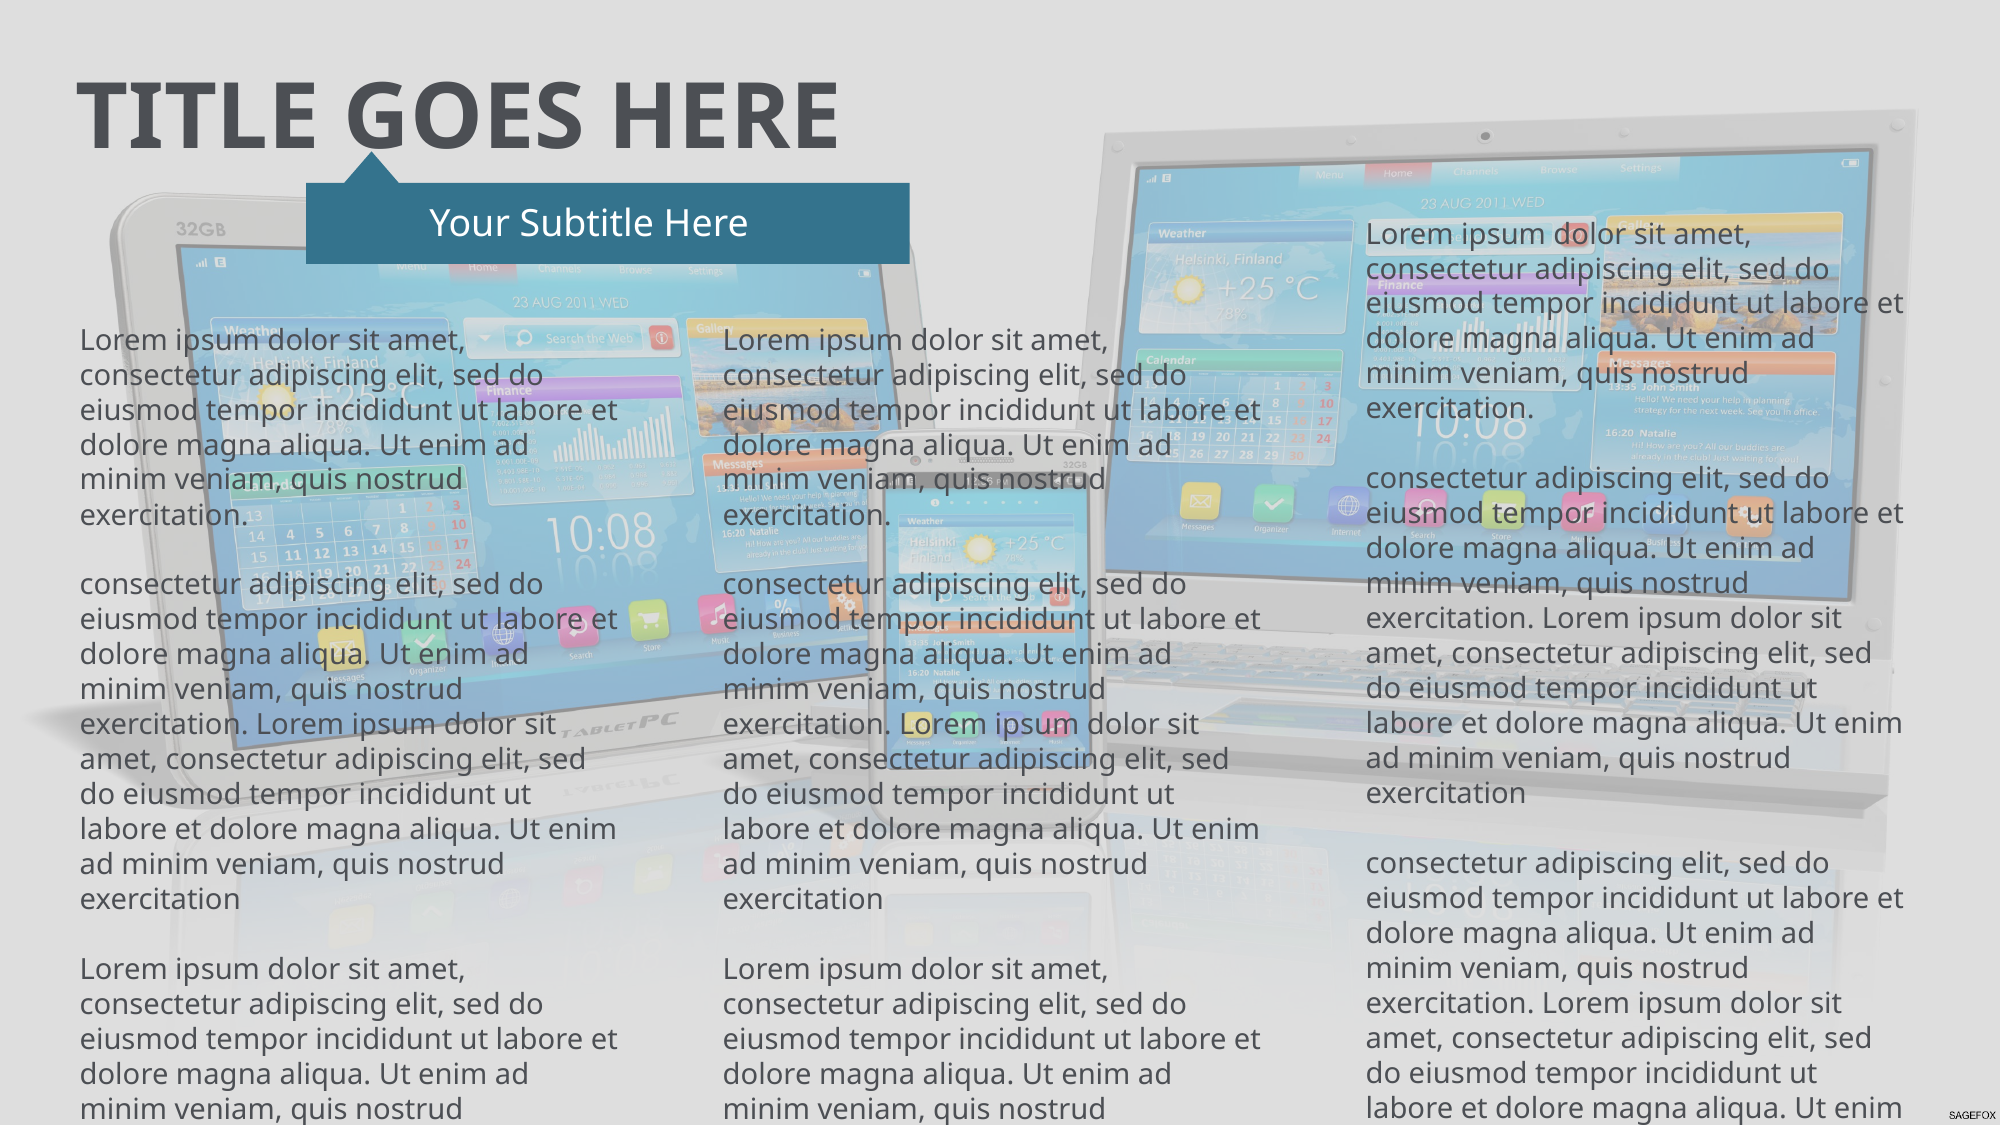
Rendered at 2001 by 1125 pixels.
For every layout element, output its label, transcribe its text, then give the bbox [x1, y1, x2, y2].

text_box Lorem ipsum dolor sit amet, consectetur adipiscing elit, sed do eiusmod tempor incididunt ut labore et dolore magna aliqua. Ut enim ad minim veniam, quis nostrud exercitation. consectetur adipiscing elit, sed do eiusmod tempor incididunt ut labore et dolore magna aliqua. Ut enim ad minim veniam, quis nostrud exercitation. Lorem ipsum dolor sit amet, consectetur adipiscing elit, sed do eiusmod tempor incididunt ut labore et dolore magna aliqua. Ut enim ad minim veniam, quis nostrud exercitation Lorem ipsum dolor sit amet, consectetur adipiscing elit, sed do eiusmod tempor incididunt ut labore et dolore magna aliqua. Ut enim ad minim veniam, quis nostrud exercitation. [64, 313, 635, 1125]
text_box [306, 151, 910, 264]
text_box Lorem ipsum dolor sit amet, consectetur adipiscing elit, sed do eiusmod tempor incididunt ut labore et dolore magna aliqua. Ut enim ad minim veniam, quis nostrud exercitation. consectetur adipiscing elit, sed do eiusmod tempor incididunt ut labore et dolore magna aliqua. Ut enim ad minim veniam, quis nostrud exercitation. Lorem ipsum dolor sit amet, consectetur adipiscing elit, sed do eiusmod tempor incididunt ut labore et dolore magna aliqua. Ut enim ad minim veniam, quis nostrud exercitation consectetur adipiscing elit, sed do eiusmod tempor incididunt ut labore et dolore magna aliqua. Ut enim ad minim veniam, quis nostrud exercitation. Lorem ipsum dolor sit amet, consectetur adipiscing elit, sed do eiusmod tempor incididunt ut labore et dolore magna aliqua. Ut enim ad minim veniam, quis nostrud exercitation [1350, 207, 1921, 1125]
text_box TITLE GOES HERE [60, 49, 965, 175]
picture [1925, 0, 2001, 1125]
text_box Lorem ipsum dolor sit amet, consectetur adipiscing elit, sed do eiusmod tempor incididunt ut labore et dolore magna aliqua. Ut enim ad minim veniam, quis nostrud exercitation. consectetur adipiscing elit, sed do eiusmod tempor incididunt ut labore et dolore magna aliqua. Ut enim ad minim veniam, quis nostrud exercitation. Lorem ipsum dolor sit amet, consectetur adipiscing elit, sed do eiusmod tempor incididunt ut labore et dolore magna aliqua. Ut enim ad minim veniam, quis nostrud exercitation Lorem ipsum dolor sit amet, consectetur adipiscing elit, sed do eiusmod tempor incididunt ut labore et dolore magna aliqua. Ut enim ad minim veniam, quis nostrud exercitation [707, 313, 1278, 1125]
